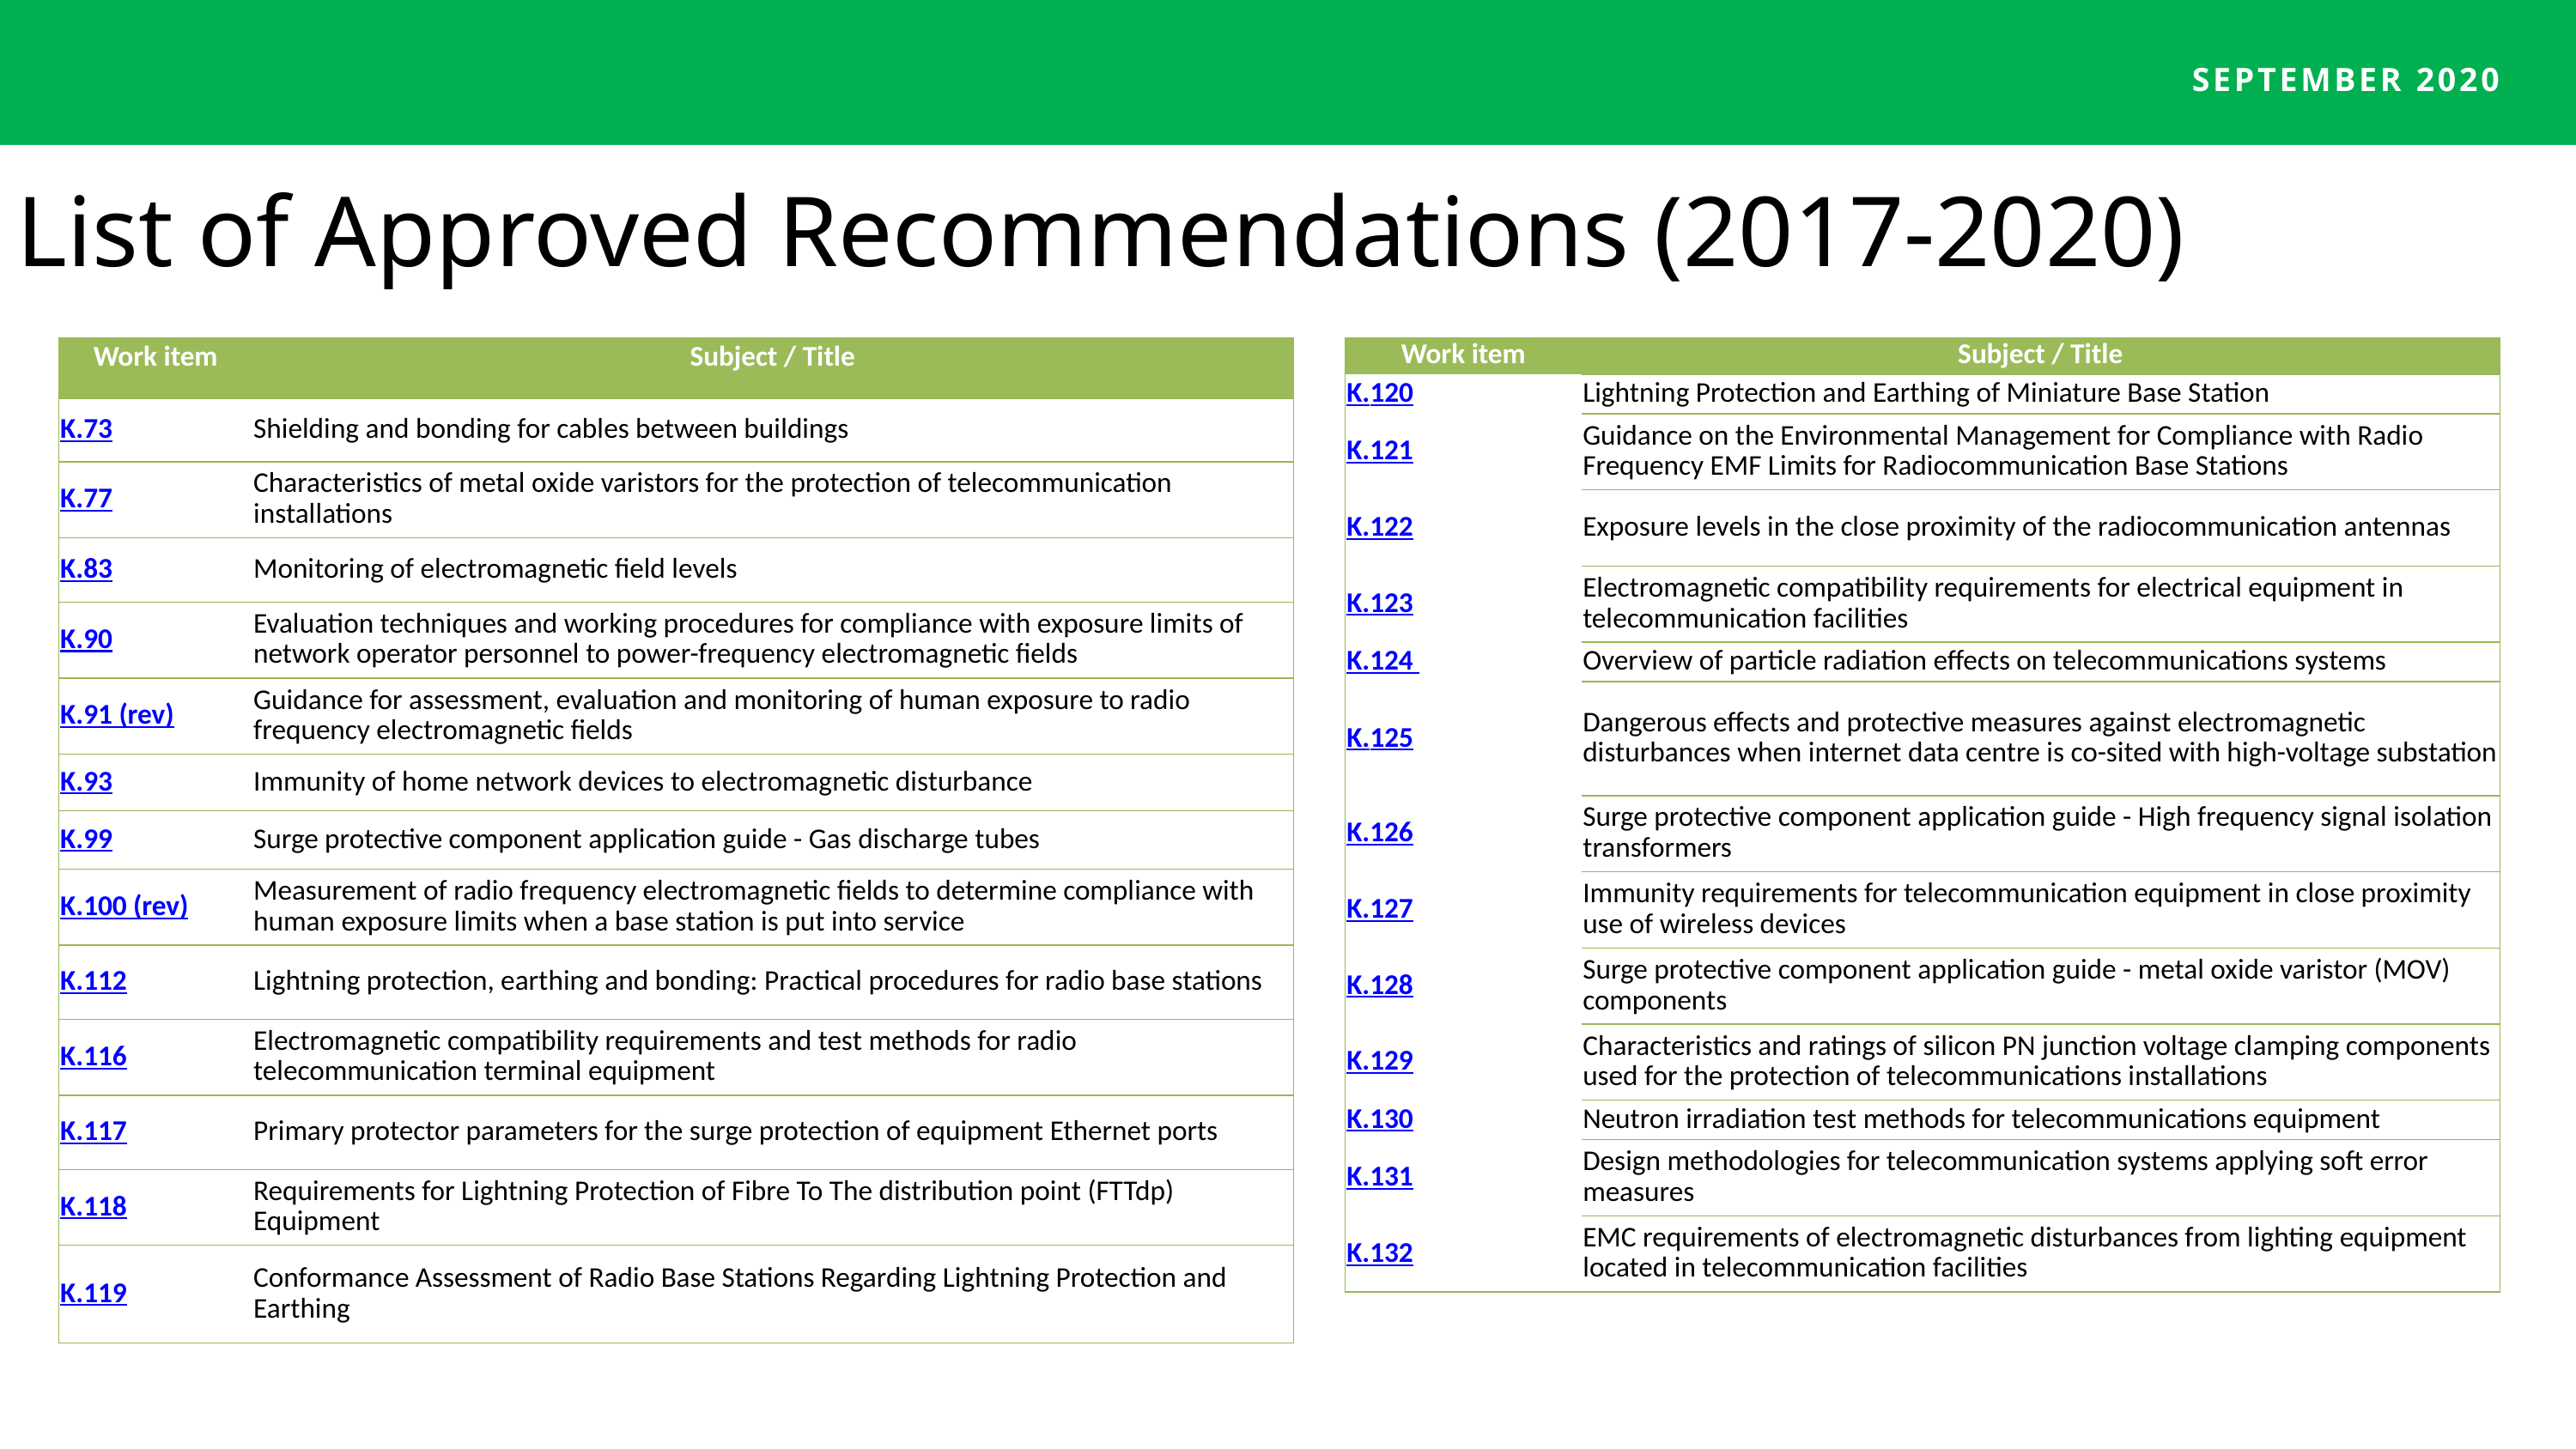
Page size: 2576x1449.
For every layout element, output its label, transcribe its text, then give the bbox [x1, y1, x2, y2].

table_cell Characteristics and ratings of silicon PN junction voltage clamping components used for the protection of telecommunications installations [1582, 1025, 2500, 1100]
table_cell K.93 [59, 755, 252, 810]
table_cell Electromagnetic compatibility requirements and test methods for radio telecommunication terminal equipment [252, 1020, 1293, 1094]
table_cell K.123 [1346, 566, 1582, 642]
text_box List of Approved Recommendations (2017-2020) [3, 163, 2325, 293]
table_header Subject / Title [252, 338, 1293, 398]
table_cell Conformance Assessment of Radio Base Stations Regarding Lightning Protection and Earthing [252, 1246, 1293, 1343]
table_cell K.119 [59, 1246, 252, 1343]
table_cell Immunity of home network devices to electromagnetic disturbance [252, 755, 1293, 810]
table_cell Characteristics of metal oxide varistors for the protection of telecommunication installations [252, 463, 1293, 537]
table_cell Neutron irradiation test methods for telecommunications equipment [1582, 1100, 2500, 1139]
table_cell Evaluation techniques and working procedures for compliance with exposure limits of network operator personnel to power-frequency electromagnetic fields [252, 603, 1293, 677]
table_cell K.121 [1346, 414, 1582, 490]
table_cell K.99 [59, 811, 252, 869]
table_cell K.130 [1346, 1100, 1582, 1140]
table_cell K.100 (rev) [59, 870, 252, 944]
table_cell Monitoring of electromagnetic field levels [252, 538, 1293, 602]
table_cell K.127 [1346, 872, 1582, 948]
table_cell Surge protective component application guide - High frequency signal isolation transformers [1582, 797, 2500, 871]
table_cell Requirements for Lightning Protection of Fibre To The distribution point (FTTdp) Equipment [252, 1170, 1293, 1245]
table_cell Surge protective component application guide - metal oxide varistor (MOV) components [1582, 949, 2500, 1023]
table_cell Guidance for assessment, evaluation and monitoring of human exposure to radio frequency electromagnetic fields [252, 679, 1293, 754]
table_cell K.118 [59, 1170, 252, 1245]
table_cell Lightning protection, earthing and bonding: Practical procedures for radio base stations [252, 946, 1293, 1019]
table_cell Design methodologies for telecommunication systems applying soft error measures [1582, 1140, 2500, 1216]
table_cell K.126 [1346, 796, 1582, 872]
table_cell Lightning Protection and Earthing of Miniature Base Station [1582, 375, 2500, 413]
table_cell K.132 [1346, 1216, 1582, 1291]
table_cell Electromagnetic compatibility requirements for electrical equipment in telecommunication facilities [1582, 567, 2500, 641]
table_cell K.120 [1346, 374, 1582, 414]
table_cell K.125 [1346, 682, 1582, 796]
table_cell K.73 [59, 399, 252, 461]
table_cell Primary protector parameters for the surge protection of equipment Ethernet ports [252, 1096, 1293, 1169]
table_cell Overview of particle radiation effects on telecommunications systems [1582, 643, 2500, 681]
table_cell K.117 [59, 1096, 252, 1169]
table_cell Guidance on the Environmental Management for Compliance with Radio Frequency EMF Limits for Radiocommunication Base Stations [1582, 415, 2500, 489]
table_header Subject / Title [1582, 338, 2500, 373]
table_cell K.131 [1346, 1140, 1582, 1216]
table_cell Shielding and bonding for cables between buildings [252, 399, 1293, 461]
table_cell Dangerous effects and protective measures against electromagnetic disturbances when internet data centre is co-sited with high-voltage substation [1582, 682, 2500, 795]
table_header Work item [1346, 338, 1582, 374]
table_cell K.112 [59, 946, 252, 1019]
table_cell K.91 (rev) [59, 679, 252, 754]
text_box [0, 0, 2576, 145]
table_header Work item [59, 338, 252, 398]
table_cell K.129 [1346, 1024, 1582, 1100]
table_cell K.90 [59, 603, 252, 677]
table_cell Measurement of radio frequency electromagnetic fields to determine compliance with human exposure limits when a base station is put into service [252, 870, 1293, 944]
table_cell K.83 [59, 538, 252, 602]
table_cell Exposure levels in the close proximity of the radiocommunication antennas [1582, 490, 2500, 566]
table_cell K.122 [1346, 490, 1582, 566]
table_cell K.124 [1346, 642, 1582, 682]
table_cell Surge protective component application guide - Gas discharge tubes [252, 811, 1293, 869]
table_cell K.128 [1346, 948, 1582, 1024]
table_cell EMC requirements of electromagnetic disturbances from lighting equipment located in telecommunication facilities [1582, 1216, 2500, 1291]
table_cell K.77 [59, 463, 252, 537]
table_cell K.116 [59, 1020, 252, 1094]
table_cell Immunity requirements for telecommunication equipment in close proximity use of wireless devices [1582, 872, 2500, 948]
